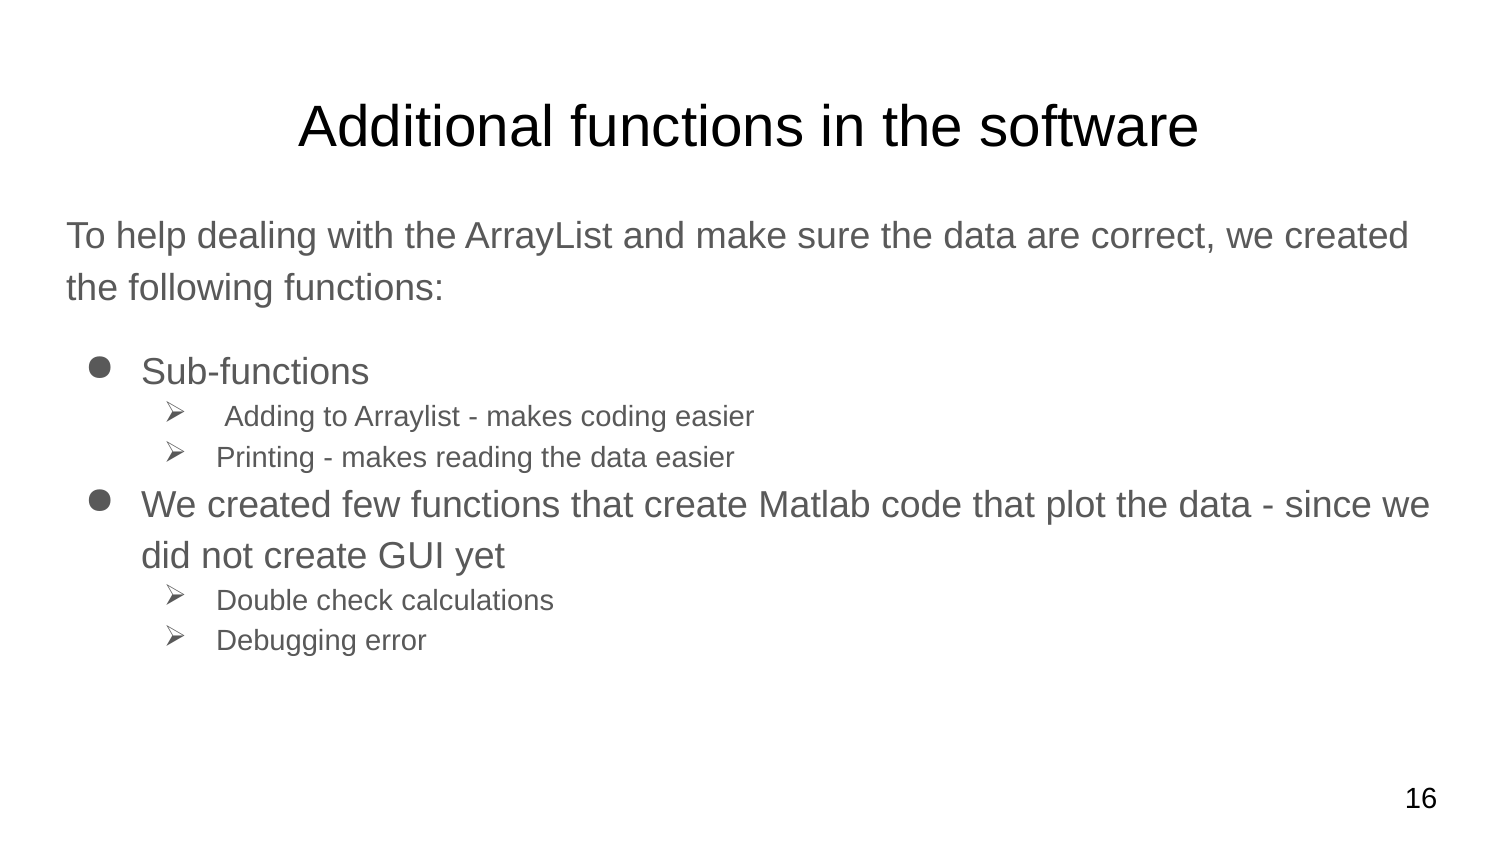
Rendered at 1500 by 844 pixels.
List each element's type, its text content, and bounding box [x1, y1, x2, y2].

list To help dealing with the ArrayList and make sure the data are correct, we created the following functions: Sub-functions Adding to Arraylist - makes coding easier Printing - makes reading the data easier We created few functions that create Matlab code that plot the data - since we did not create GUI yet Double check calculations Debugging error [51, 189, 1449, 750]
slide_number ‹#› [1389, 764, 1480, 830]
title Additional functions in the software [51, 72, 1449, 167]
